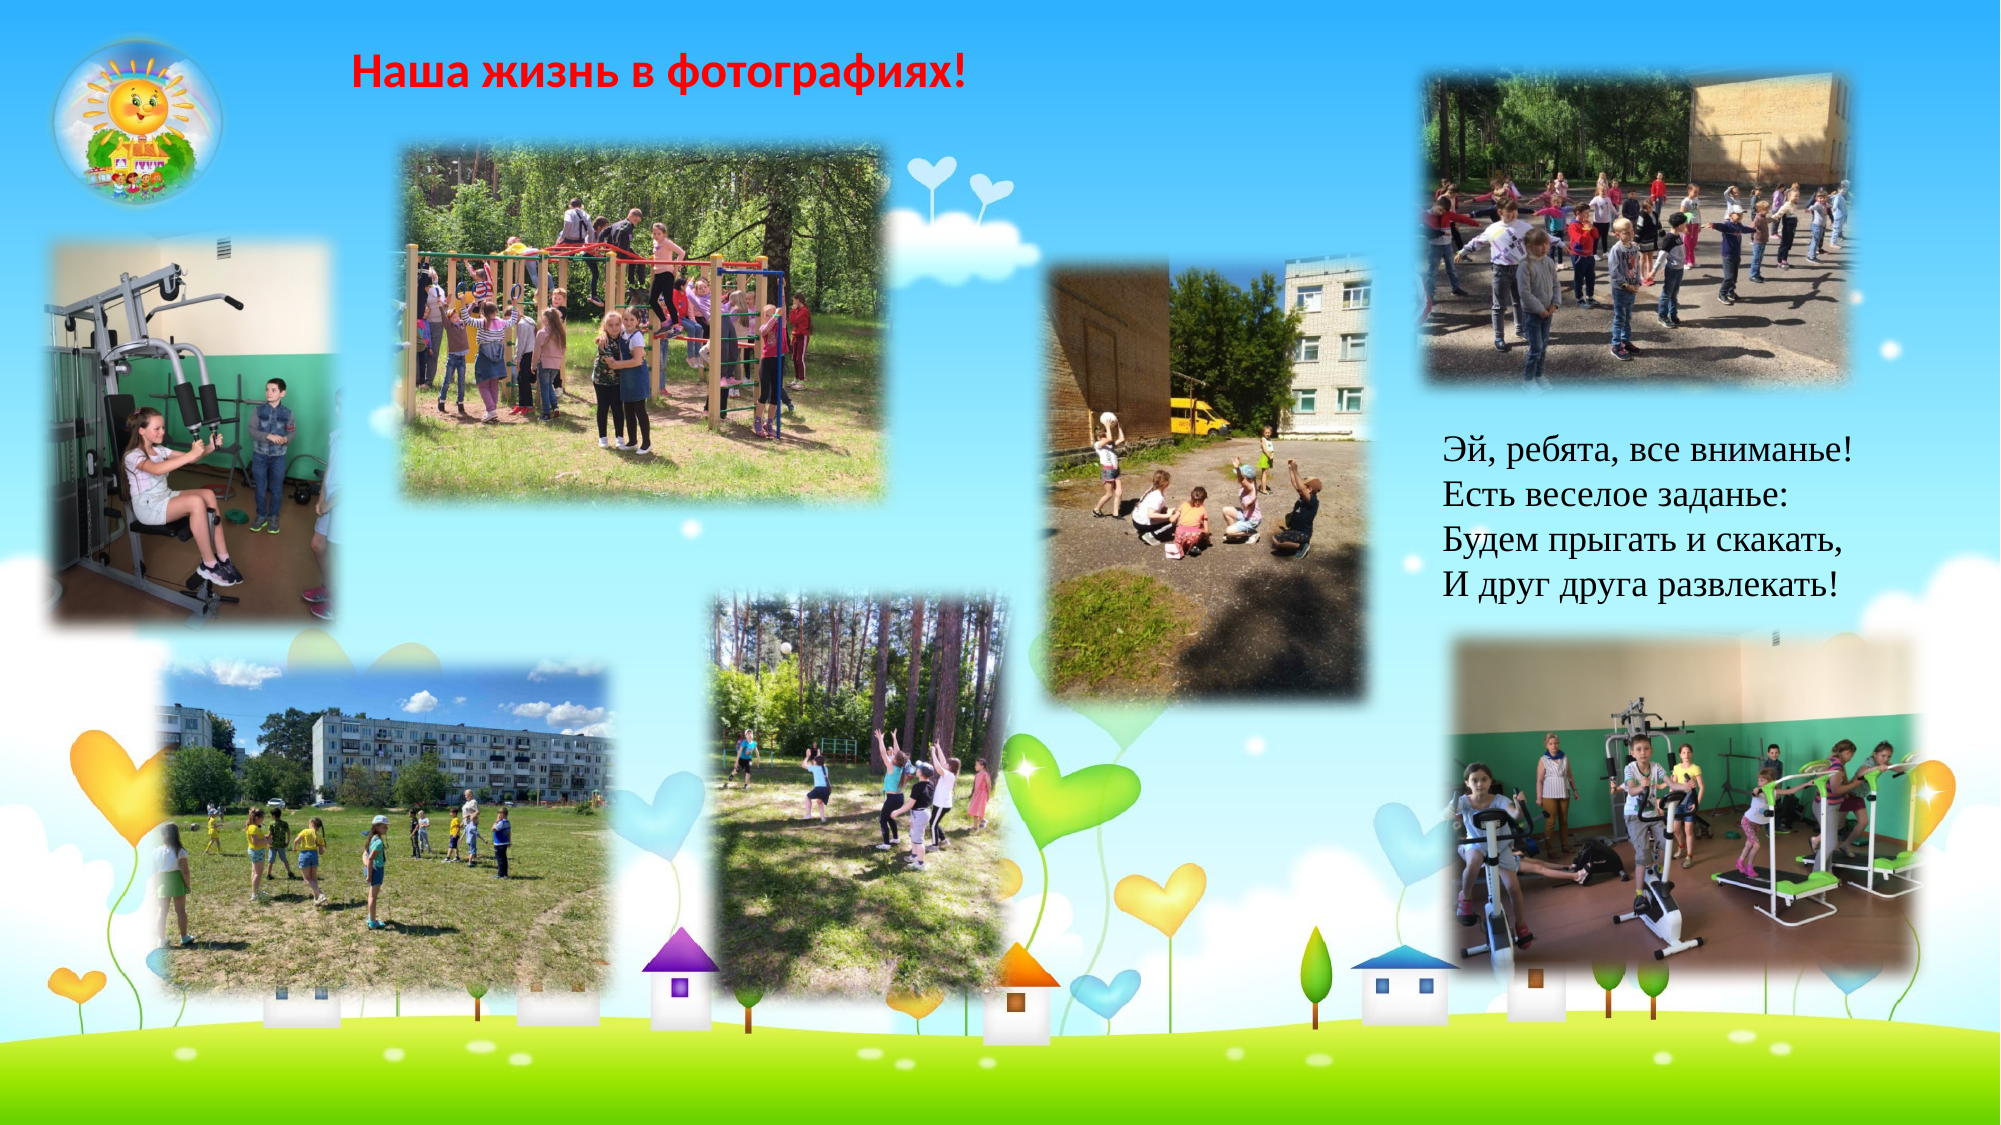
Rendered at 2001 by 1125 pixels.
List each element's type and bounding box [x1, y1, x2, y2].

picture [695, 580, 1021, 1014]
picture [145, 649, 626, 1010]
picture [38, 23, 237, 221]
table_cell [377, 130, 909, 531]
table_cell [1400, 59, 1872, 414]
table_cell [688, 250, 1389, 1026]
list [0, 0, 2000, 1125]
table_cell [1427, 620, 1937, 1003]
picture [1434, 619, 1931, 992]
picture [32, 223, 349, 645]
picture [1028, 247, 1384, 720]
table_cell [25, 24, 631, 1020]
picture [384, 129, 903, 519]
table_cell [1021, 248, 1028, 584]
picture [1407, 58, 1866, 403]
